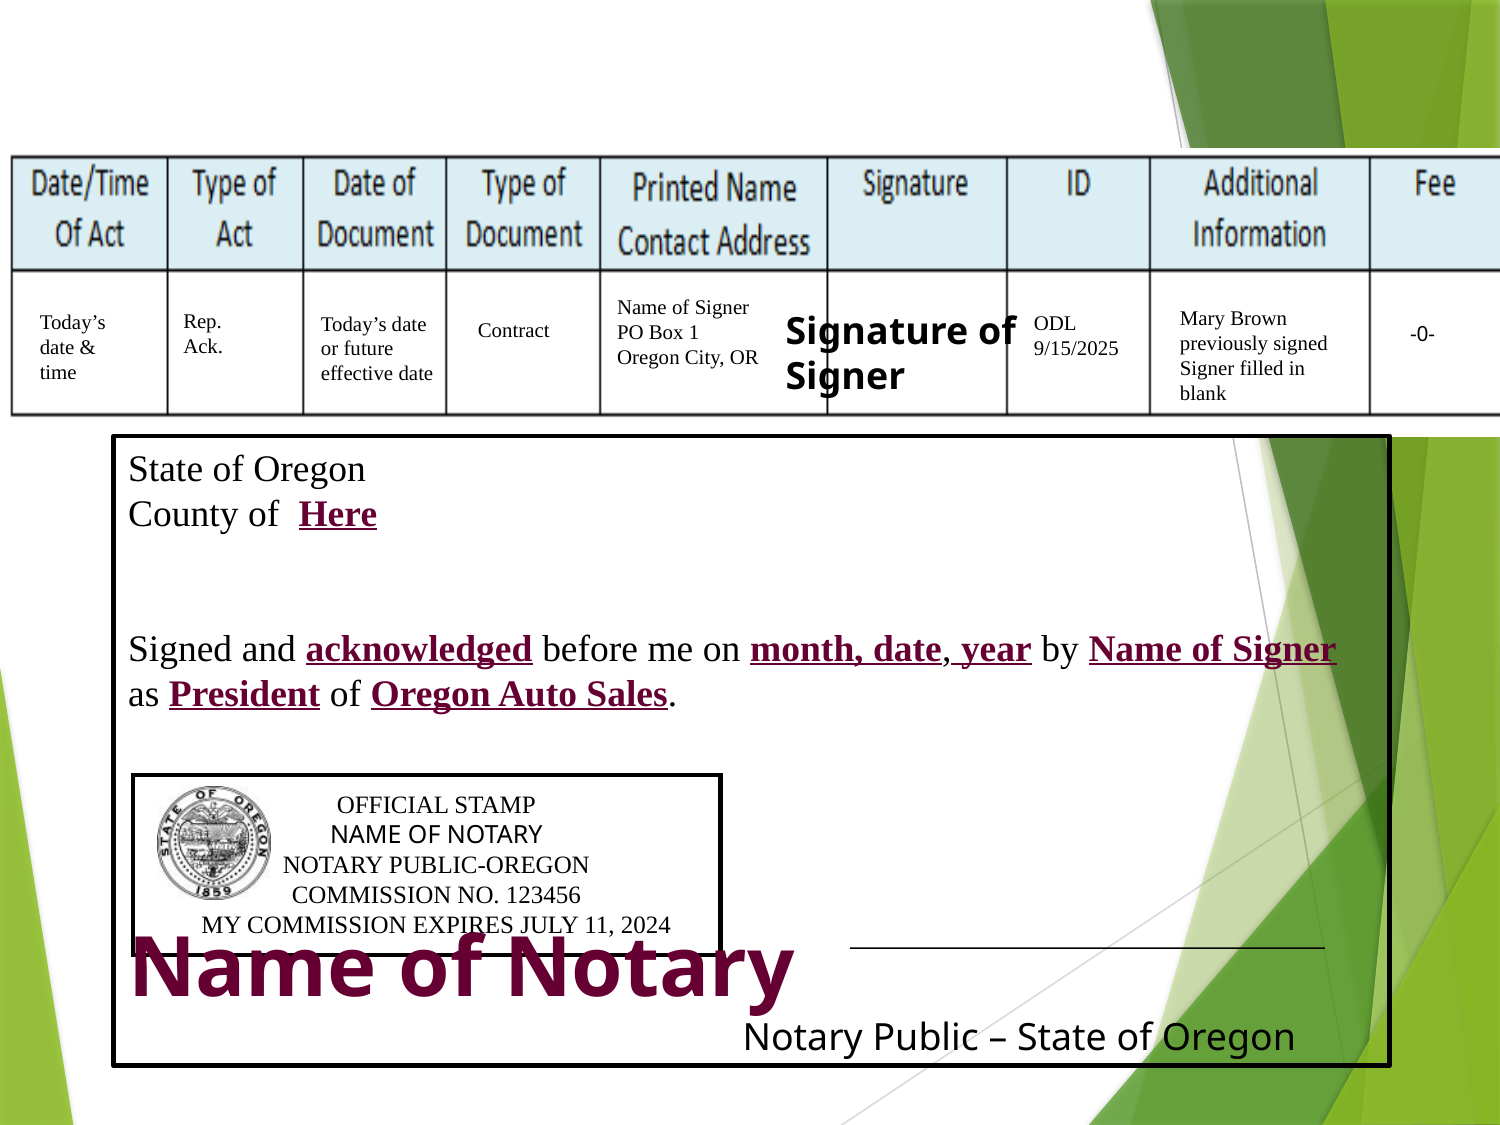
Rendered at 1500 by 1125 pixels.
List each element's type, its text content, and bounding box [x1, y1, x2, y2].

text_box State of Oregon County of Here Signed and acknowledged before me on month, date, year by Name of Signer as President of Oregon Auto Sales. Name of Notary Notary Public – State of Oregon [113, 446, 1390, 1066]
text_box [132, 774, 722, 956]
picture [4, 148, 1500, 437]
